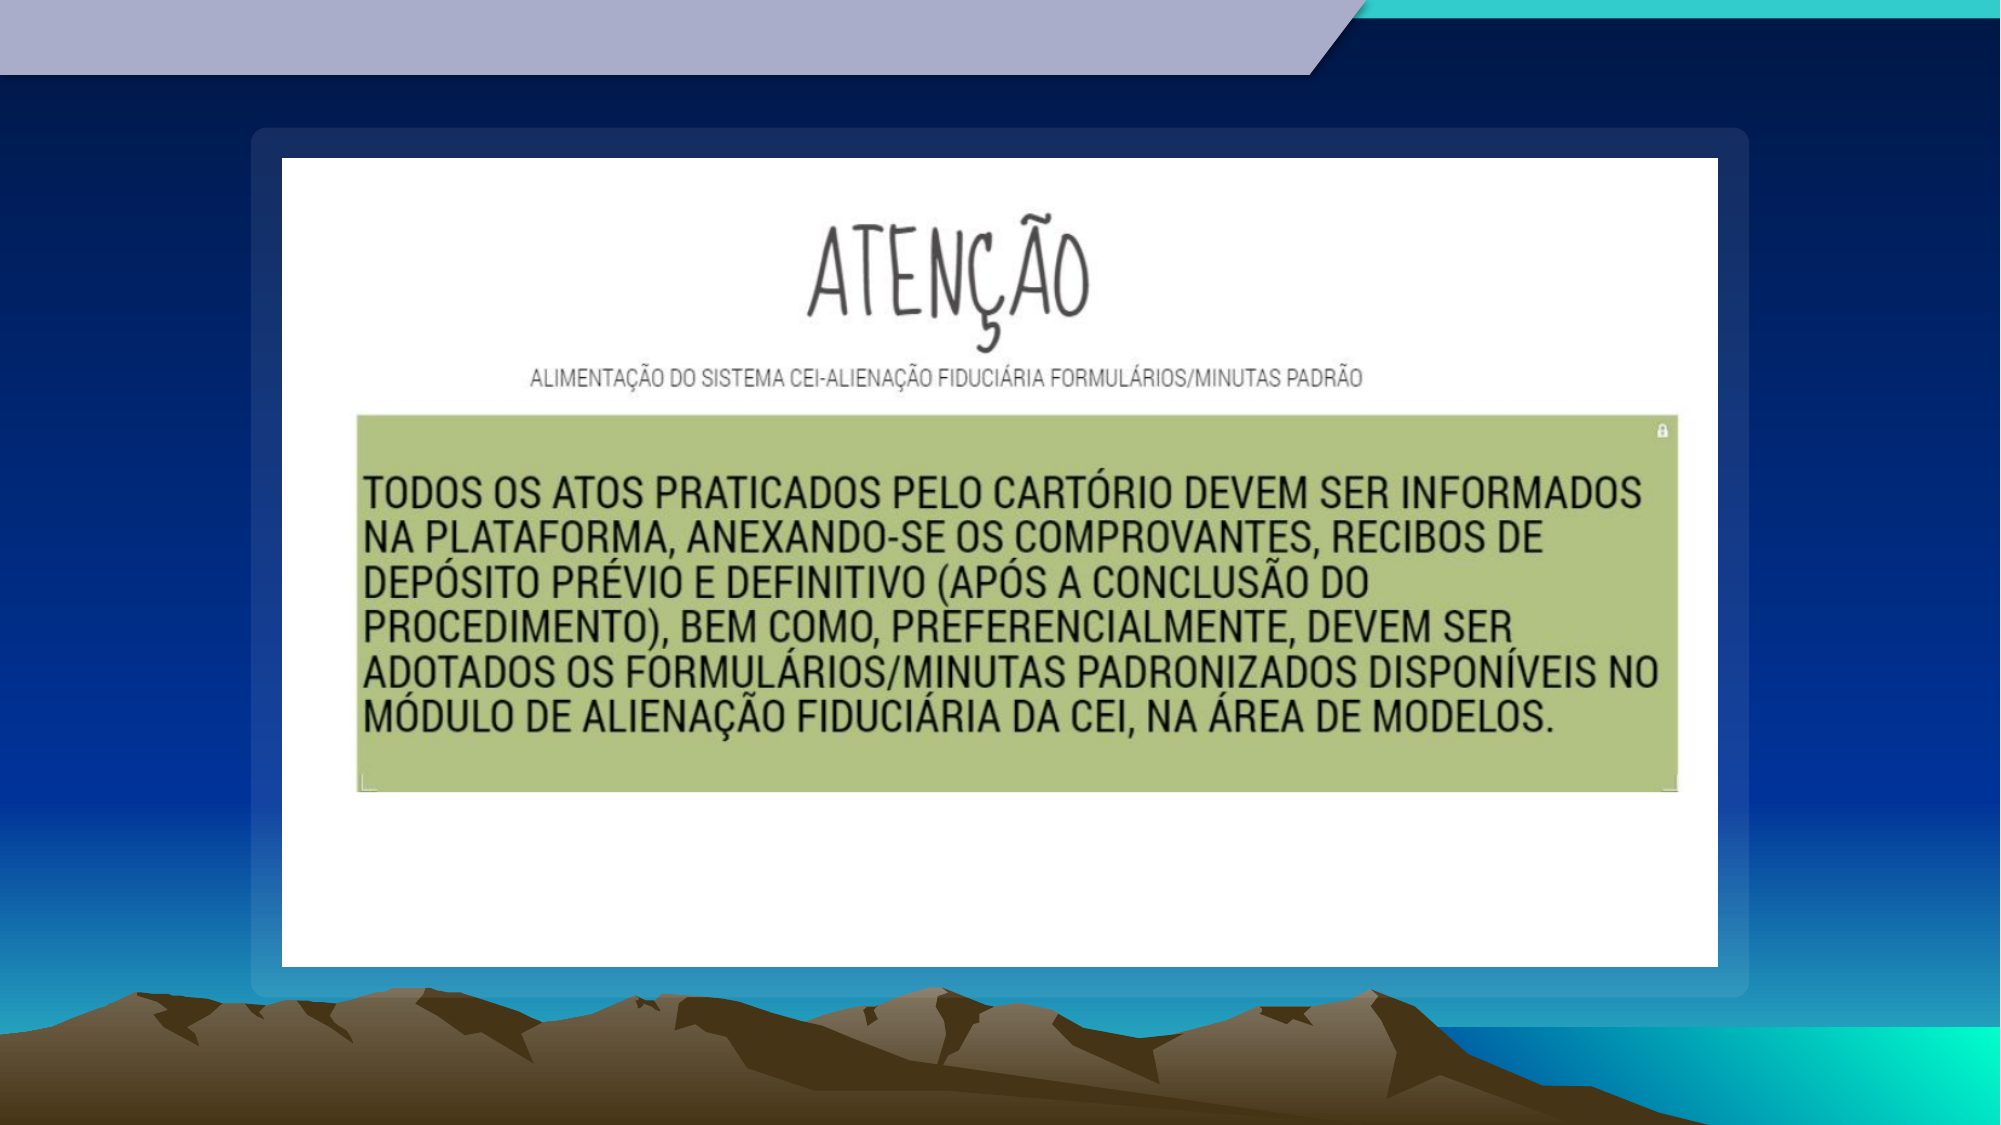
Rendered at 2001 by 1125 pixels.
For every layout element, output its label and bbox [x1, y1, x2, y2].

picture [281, 158, 1719, 967]
